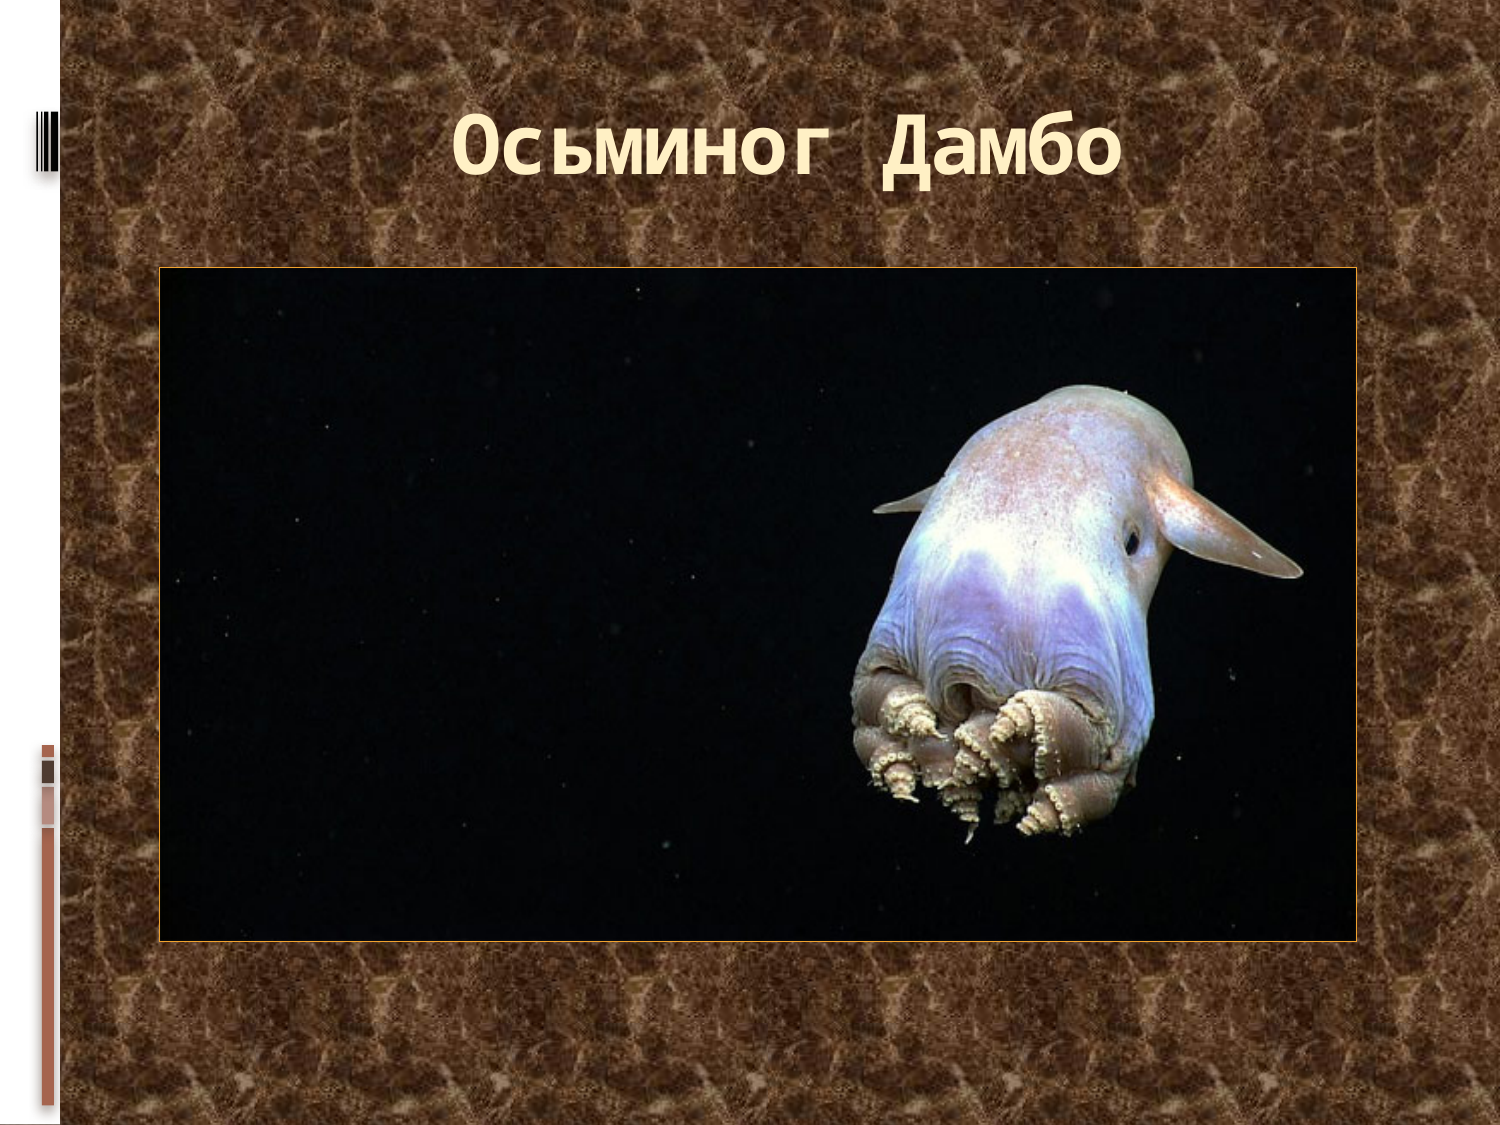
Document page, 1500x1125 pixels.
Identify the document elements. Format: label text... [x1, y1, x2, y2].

title Осьминог Дамбо [150, 83, 1425, 234]
picture [60, 0, 1500, 1125]
